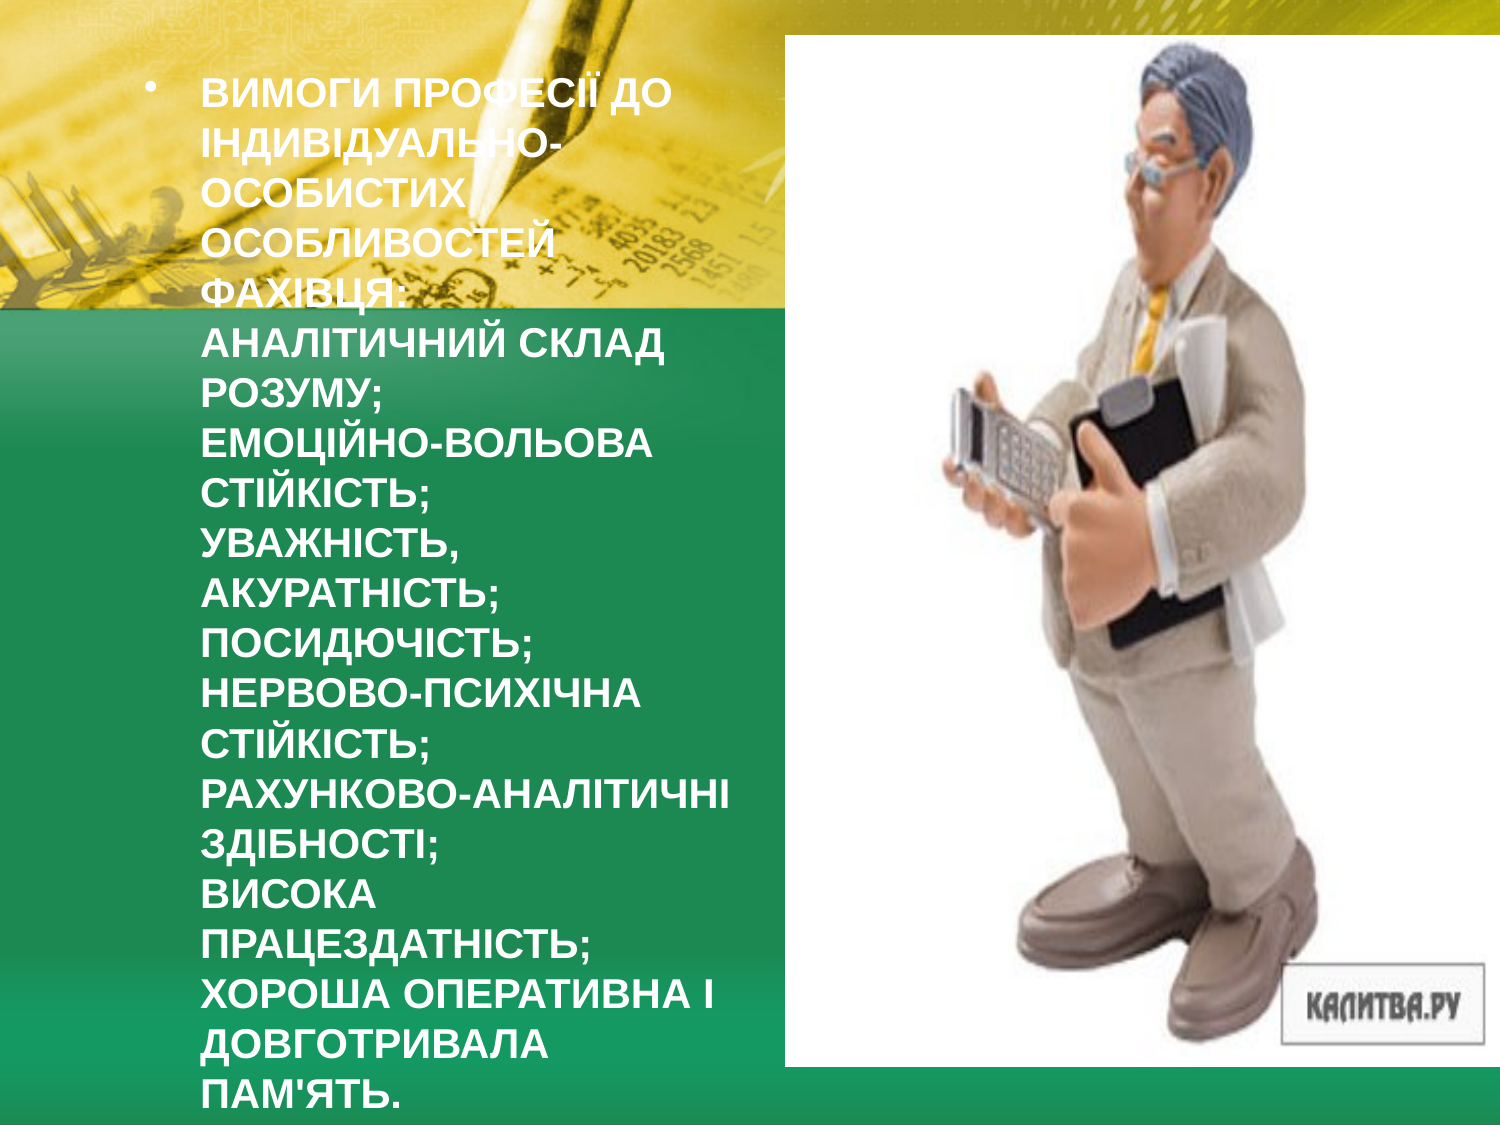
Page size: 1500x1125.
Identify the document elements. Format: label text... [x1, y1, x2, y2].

picture [0, 0, 1500, 1067]
list Вимоги професії до індивідуально-особистих особливостей фахівця: аналітичний склад розуму; емоційно-вольова стійкість; уважність, акуратність; посидючість; нервово-психічна стійкість; рахунково-аналітичні здібності; висока працездатність; хороша оперативна і довготривала пам'ять. [128, 58, 762, 1009]
